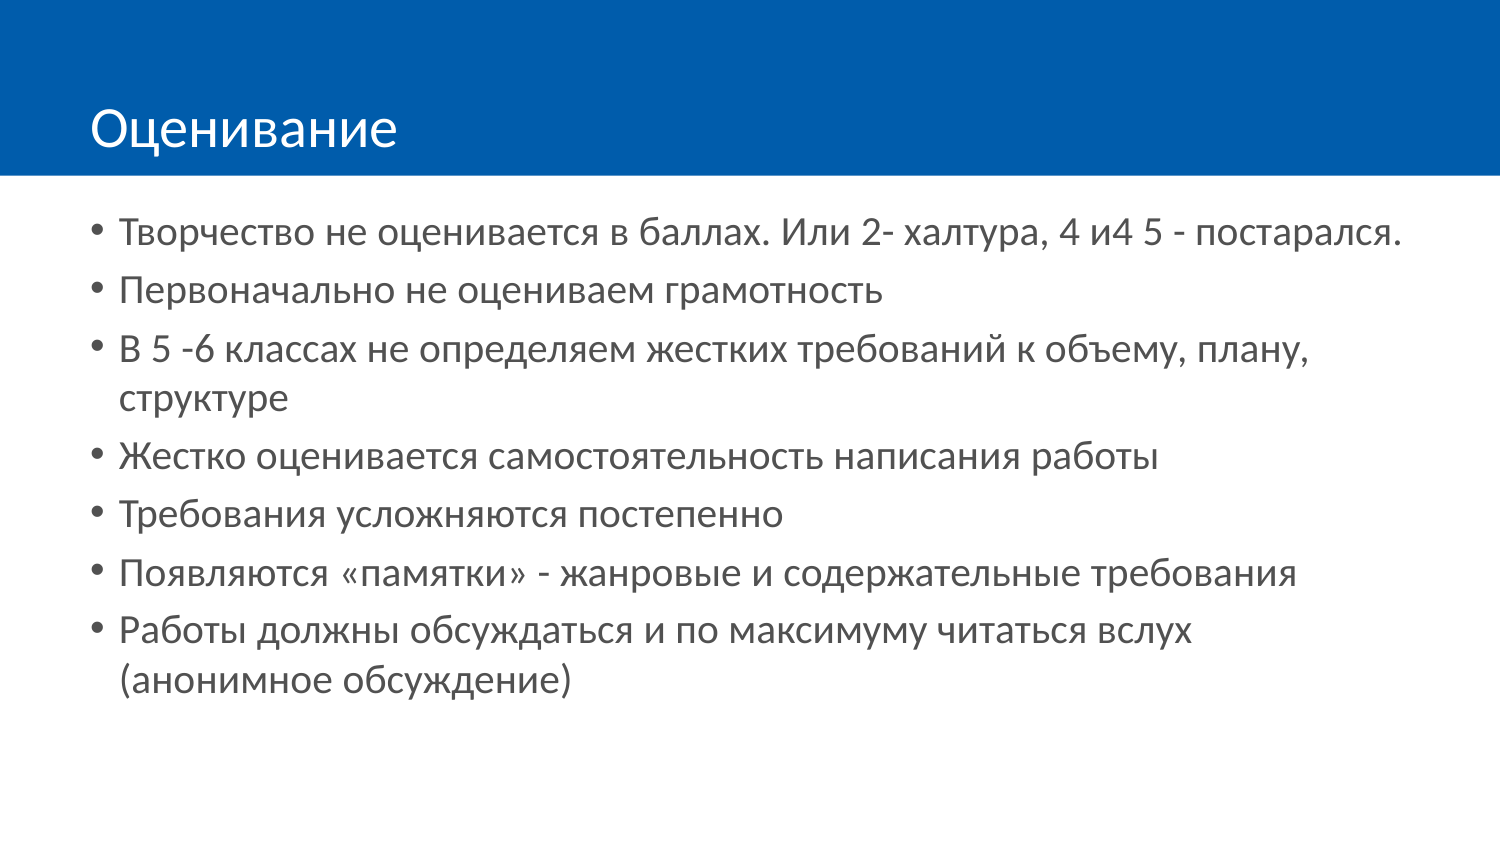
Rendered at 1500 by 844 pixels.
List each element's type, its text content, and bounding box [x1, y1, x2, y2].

list Творчество не оценивается в баллах. Или 2- халтура, 4 и4 5 - постарался. Первоначально не оцениваем грамотность В 5 -6 классах не определяем жестких требований к объему, плану, структуре Жестко оценивается самостоятельность написания работы Требования усложняются постепенно Появляются «памятки» - жанровые и содержательные требования Работы должны обсуждаться и по максимуму читаться вслух (анонимное обсуждение) [75, 196, 1425, 754]
title Оценивание [75, 26, 1425, 167]
